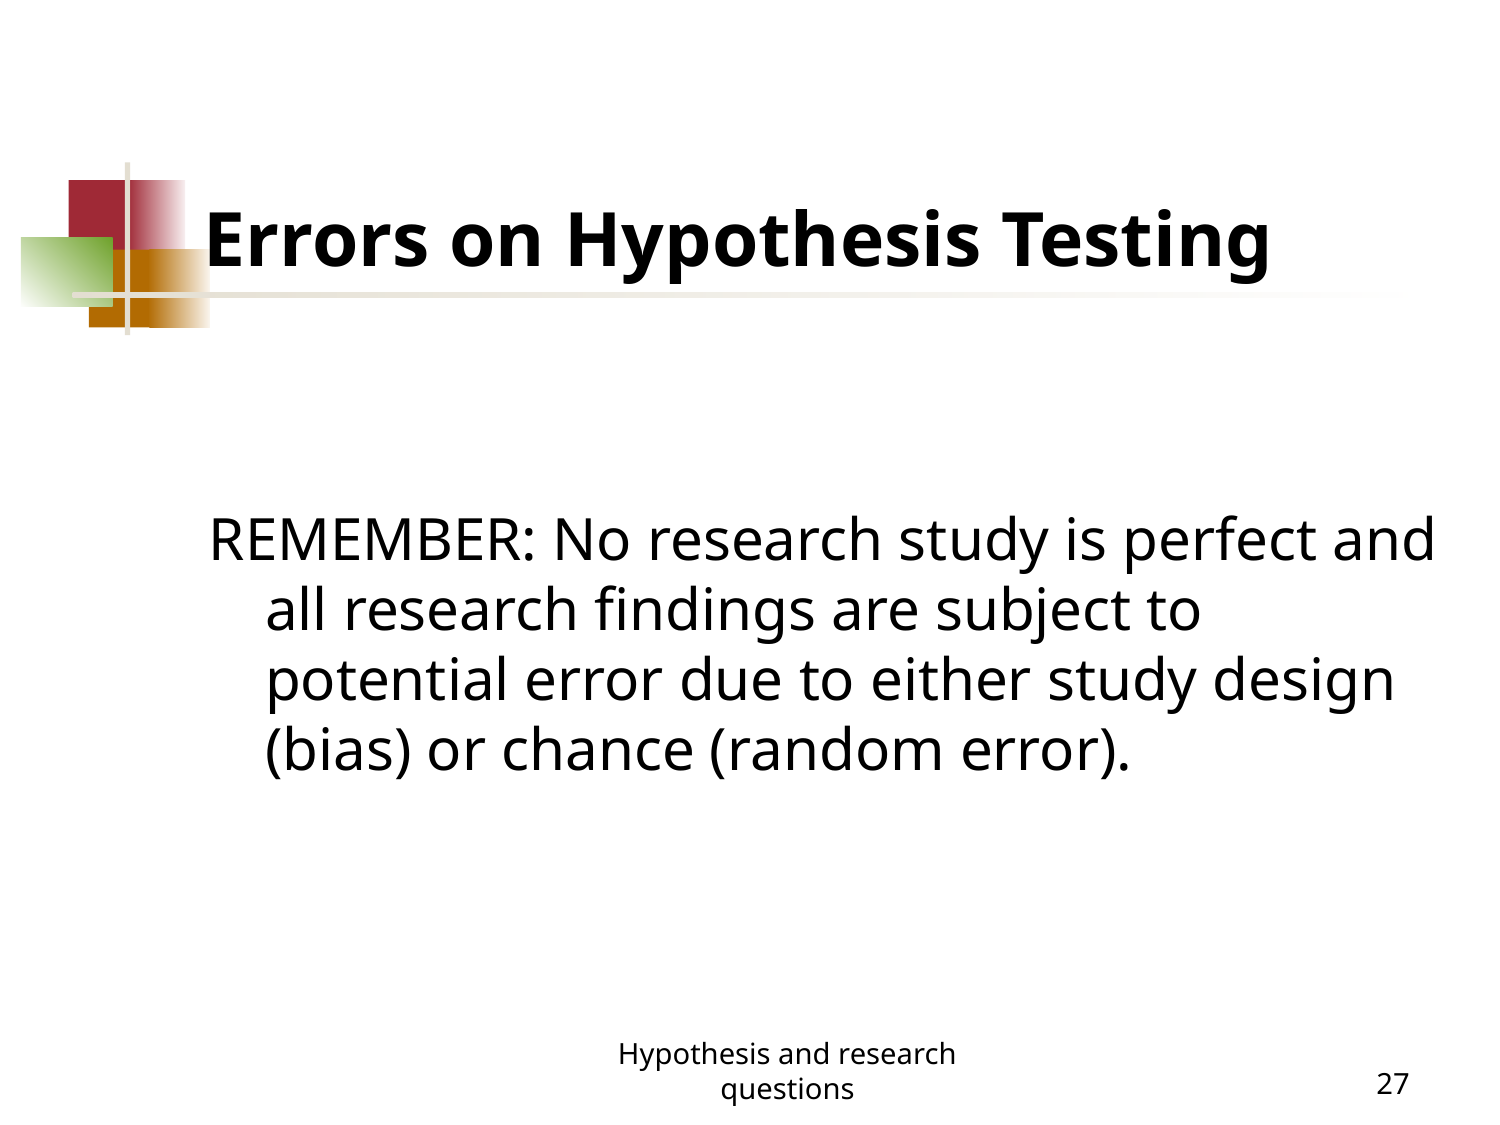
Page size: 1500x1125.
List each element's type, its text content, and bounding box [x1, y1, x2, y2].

slide_number 27 [1112, 1037, 1426, 1113]
footer Hypothesis and research questions [549, 1037, 1026, 1113]
title Errors on Hypothesis Testing [188, 101, 1468, 289]
list REMEMBER: No research study is perfect and all research findings are subject to potential error due to either study design (bias) or chance (random error). [193, 331, 1469, 1006]
